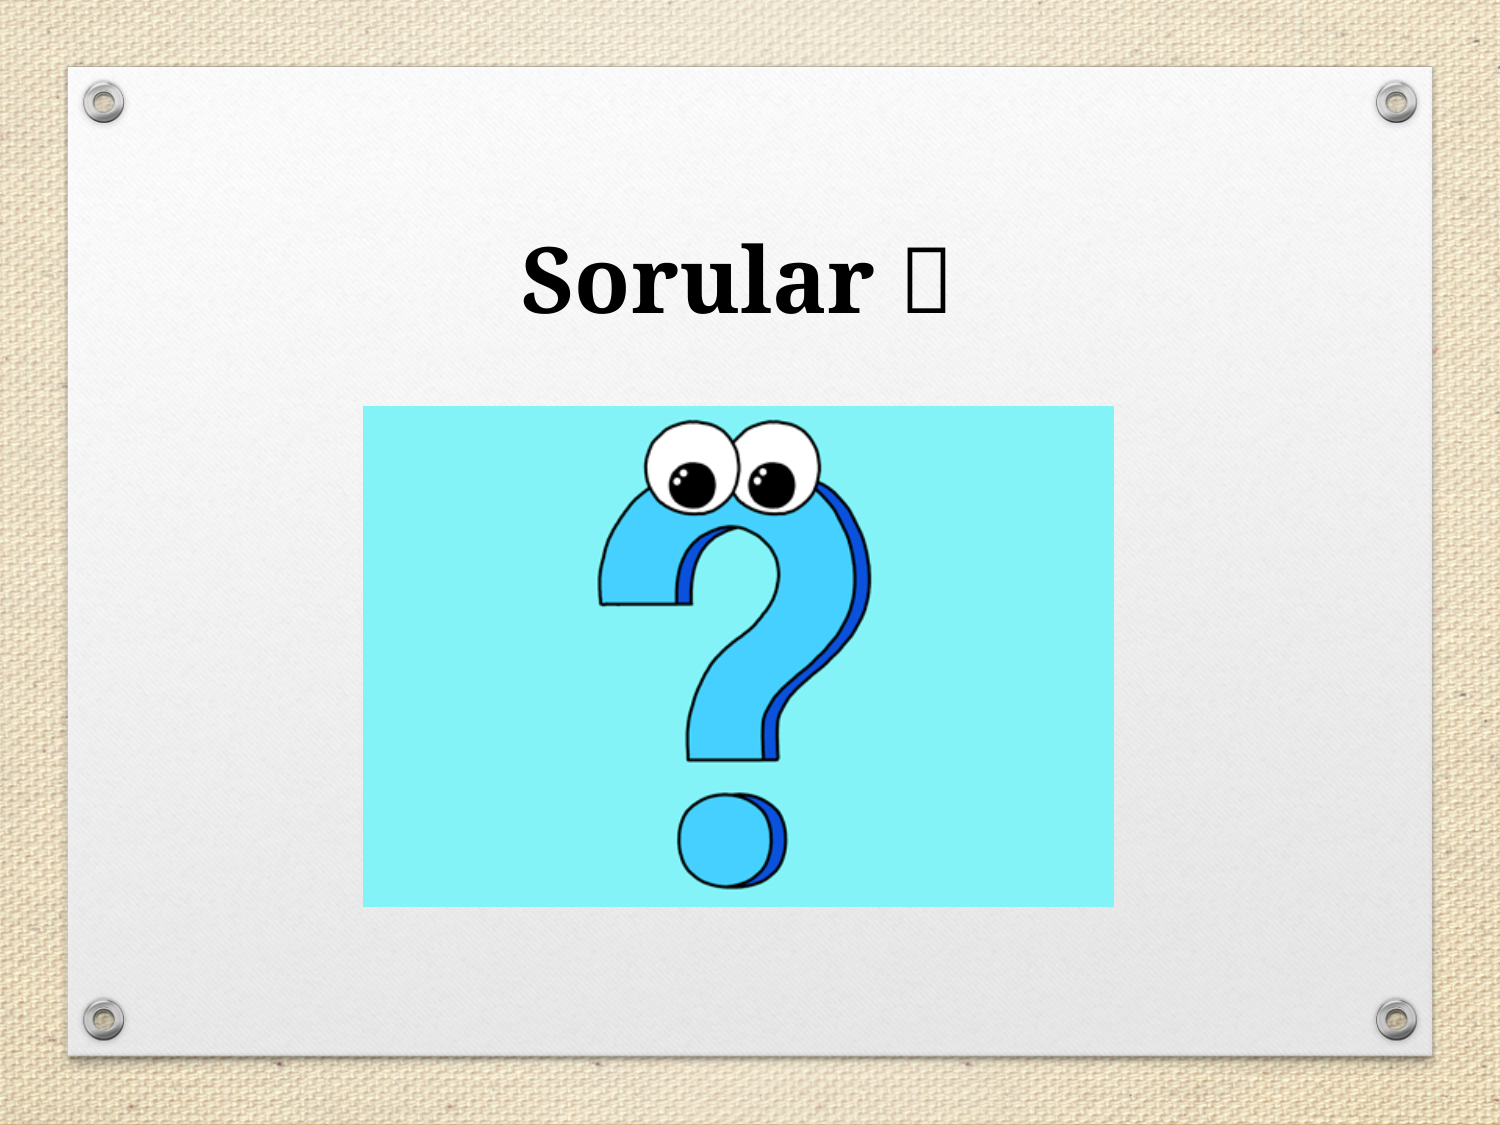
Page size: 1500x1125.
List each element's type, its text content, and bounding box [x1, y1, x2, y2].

text_box Sorular  [147, 214, 1329, 339]
picture [0, 0, 1500, 1125]
